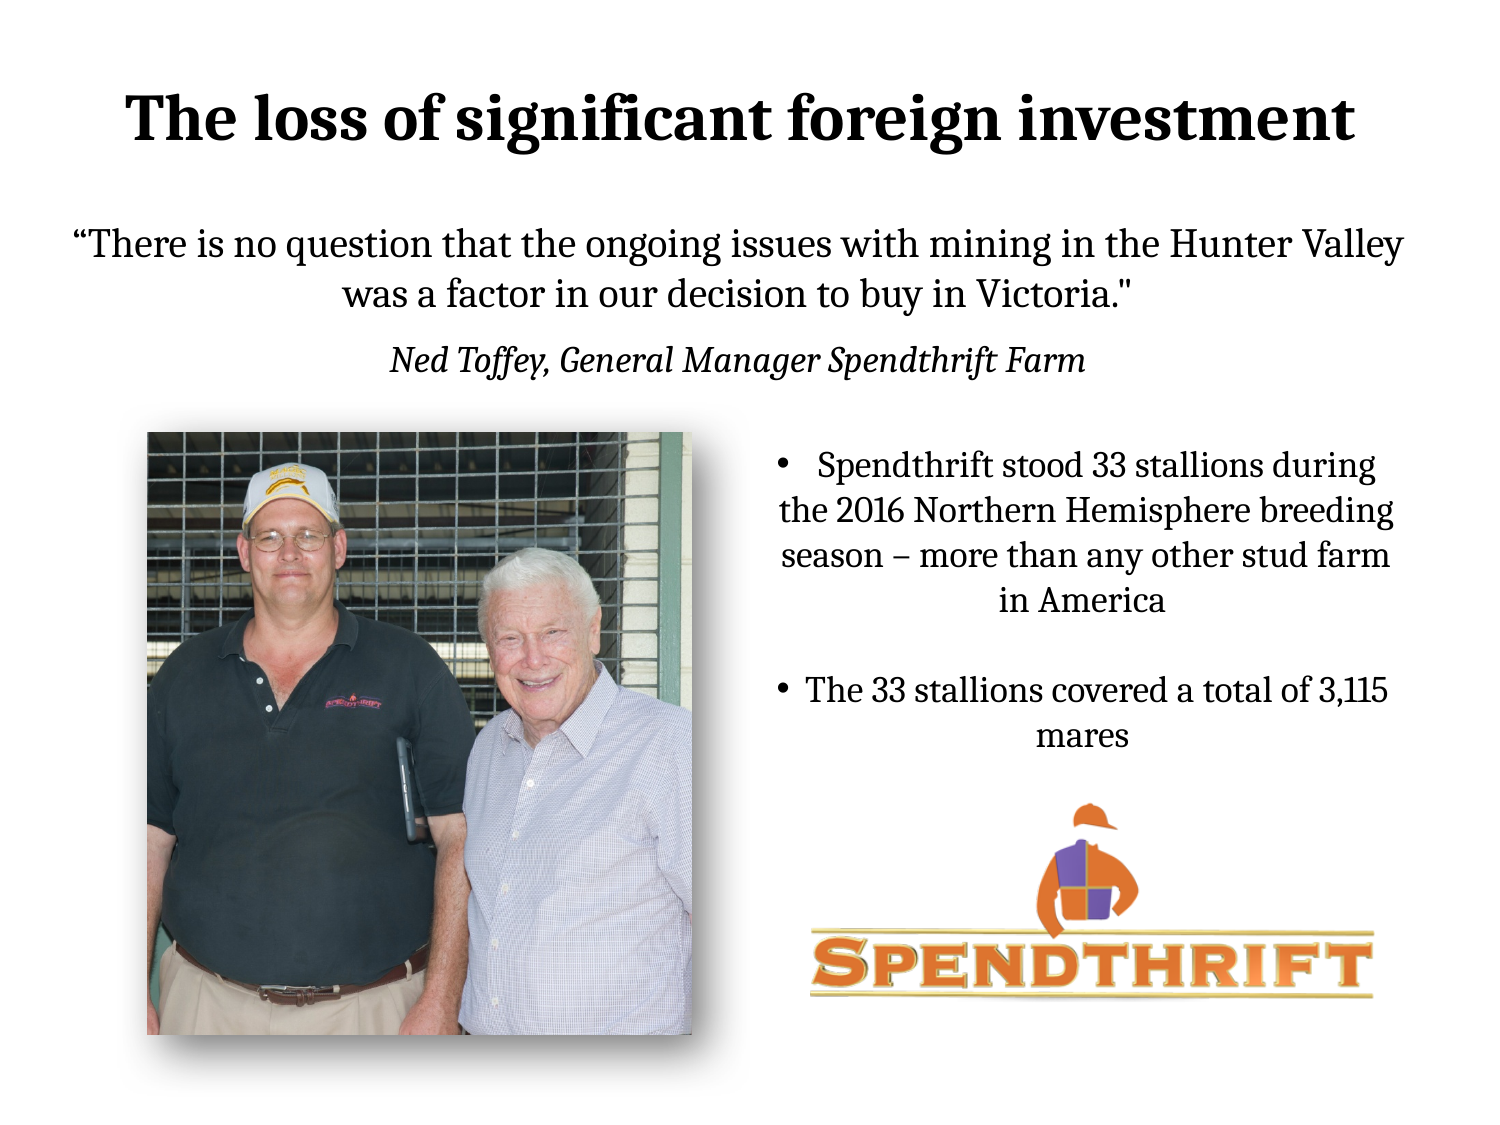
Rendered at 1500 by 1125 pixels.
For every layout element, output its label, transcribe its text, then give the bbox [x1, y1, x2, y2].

text_box The loss of significant foreign investment [41, 66, 1471, 161]
text_box “There is no question that the ongoing issues with mining in the Hunter Valley was a factor in our decision to buy in Victoria." Ned Toffey, General Manager Spendthrift Farm [41, 208, 1436, 433]
picture [147, 432, 692, 1036]
text_box Spendthrift stood 33 stallions during the 2016 Northern Hemisphere breeding season – more than any other stud farm in America The 33 stallions covered a total of 3,115 mares [761, 432, 1412, 808]
picture [808, 798, 1377, 1009]
